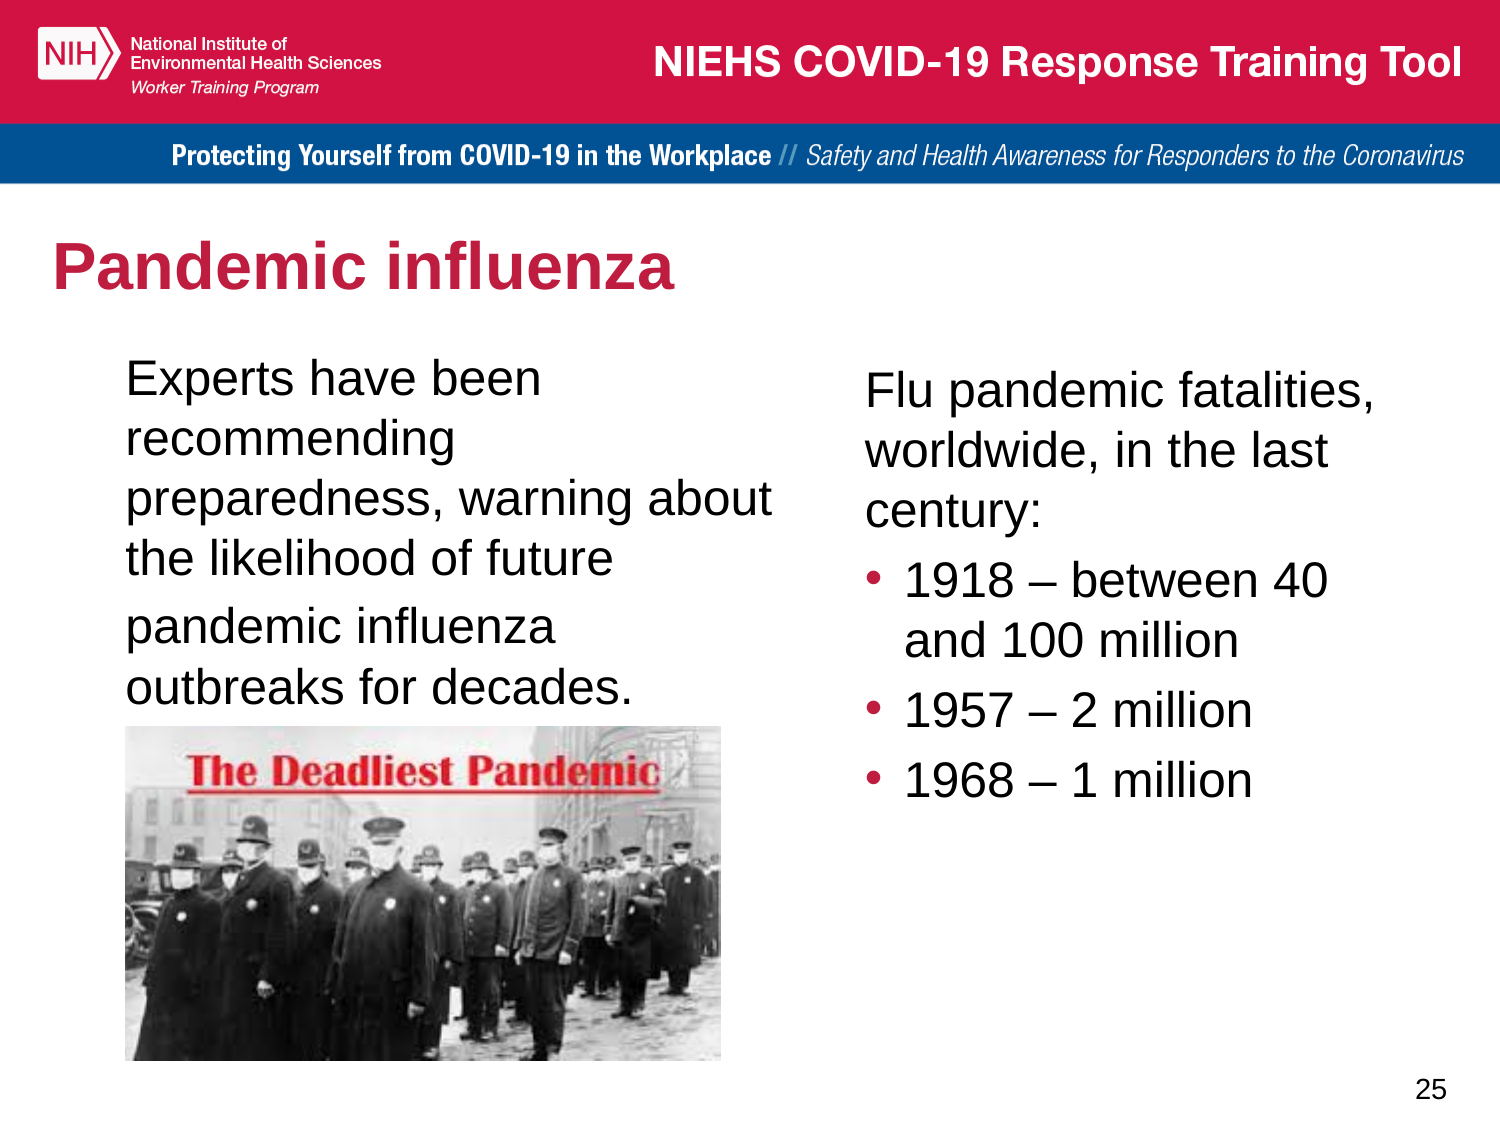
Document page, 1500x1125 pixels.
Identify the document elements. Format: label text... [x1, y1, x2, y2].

picture [0, 0, 1500, 1125]
list Flu pandemic fatalities, worldwide, in the last century: 1918 – between 40 and 100 million 1957 – 2 million 1968 – 1 million [849, 350, 1475, 1000]
slide_number 25 [1262, 1062, 1463, 1100]
text_box Experts have been recommending preparedness, warning about the likelihood of future pandemic influenza outbreaks for decades. [110, 338, 788, 723]
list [124, 725, 721, 1061]
title Pandemic influenza [37, 187, 1463, 338]
